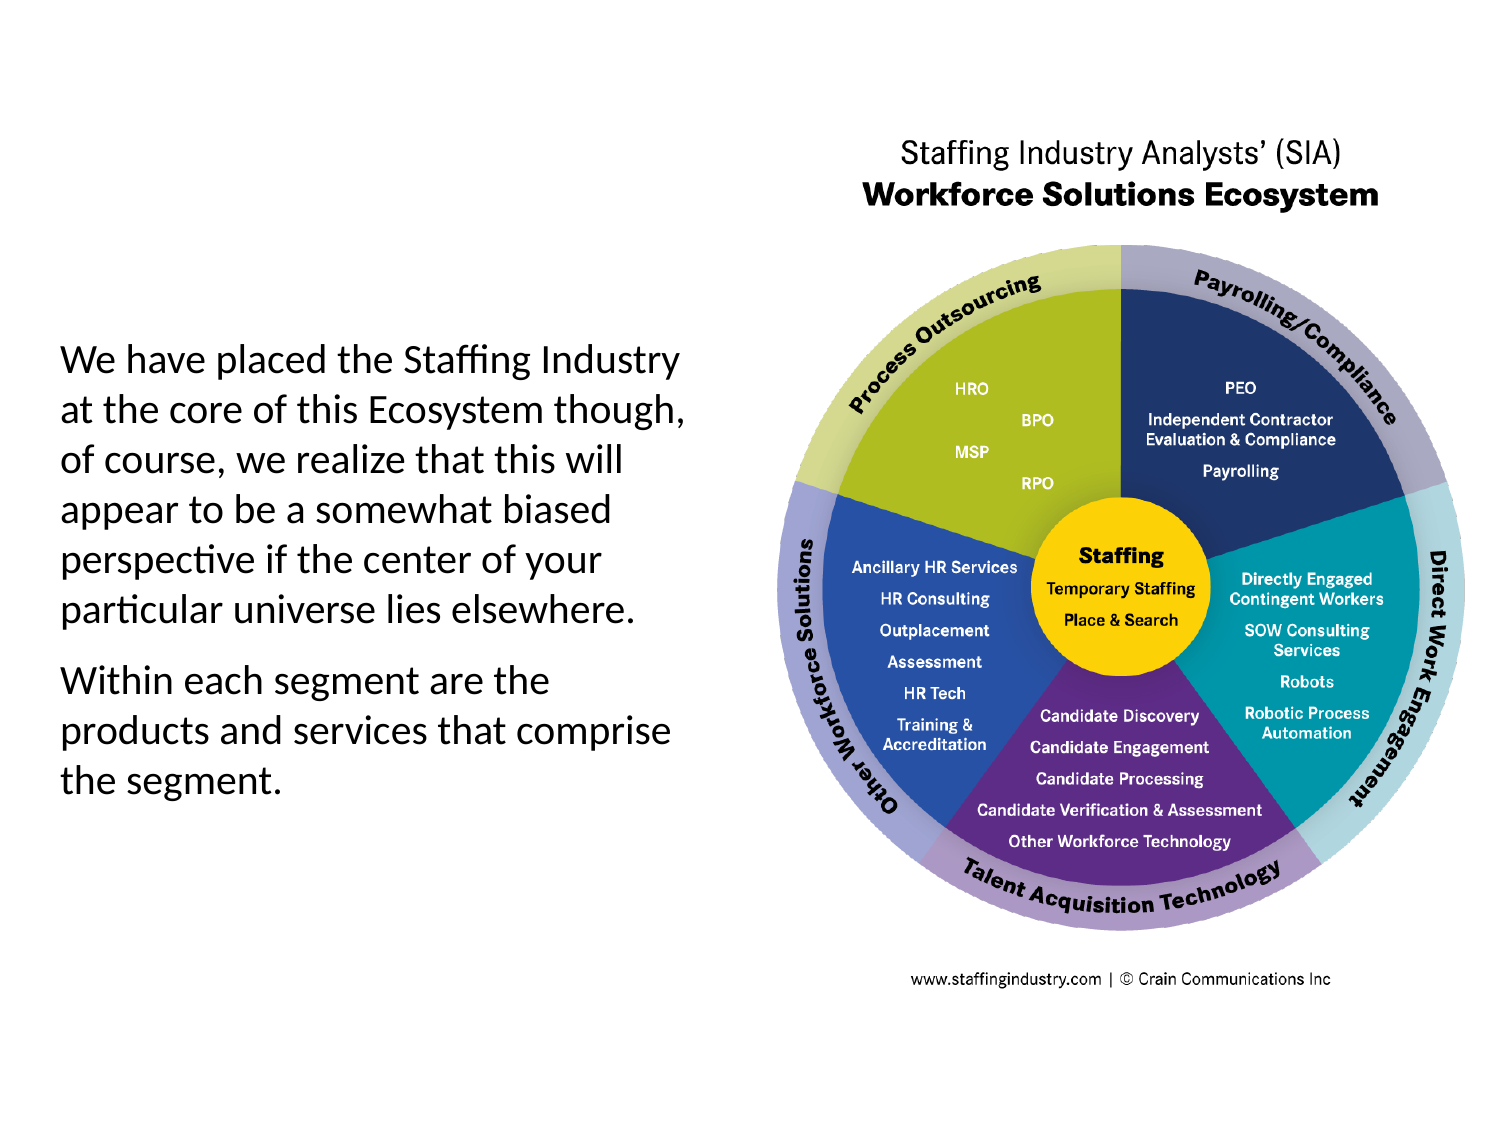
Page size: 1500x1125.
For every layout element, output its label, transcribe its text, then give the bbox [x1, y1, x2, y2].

picture [760, 70, 1482, 1002]
text_box We have placed the Staffing Industry at the core of this Ecosystem though, of course, we realize that this will appear to be a somewhat biased perspective if the center of your particular universe lies elsewhere. Within each segment are the products and services that comprise the segment. [60, 331, 735, 794]
